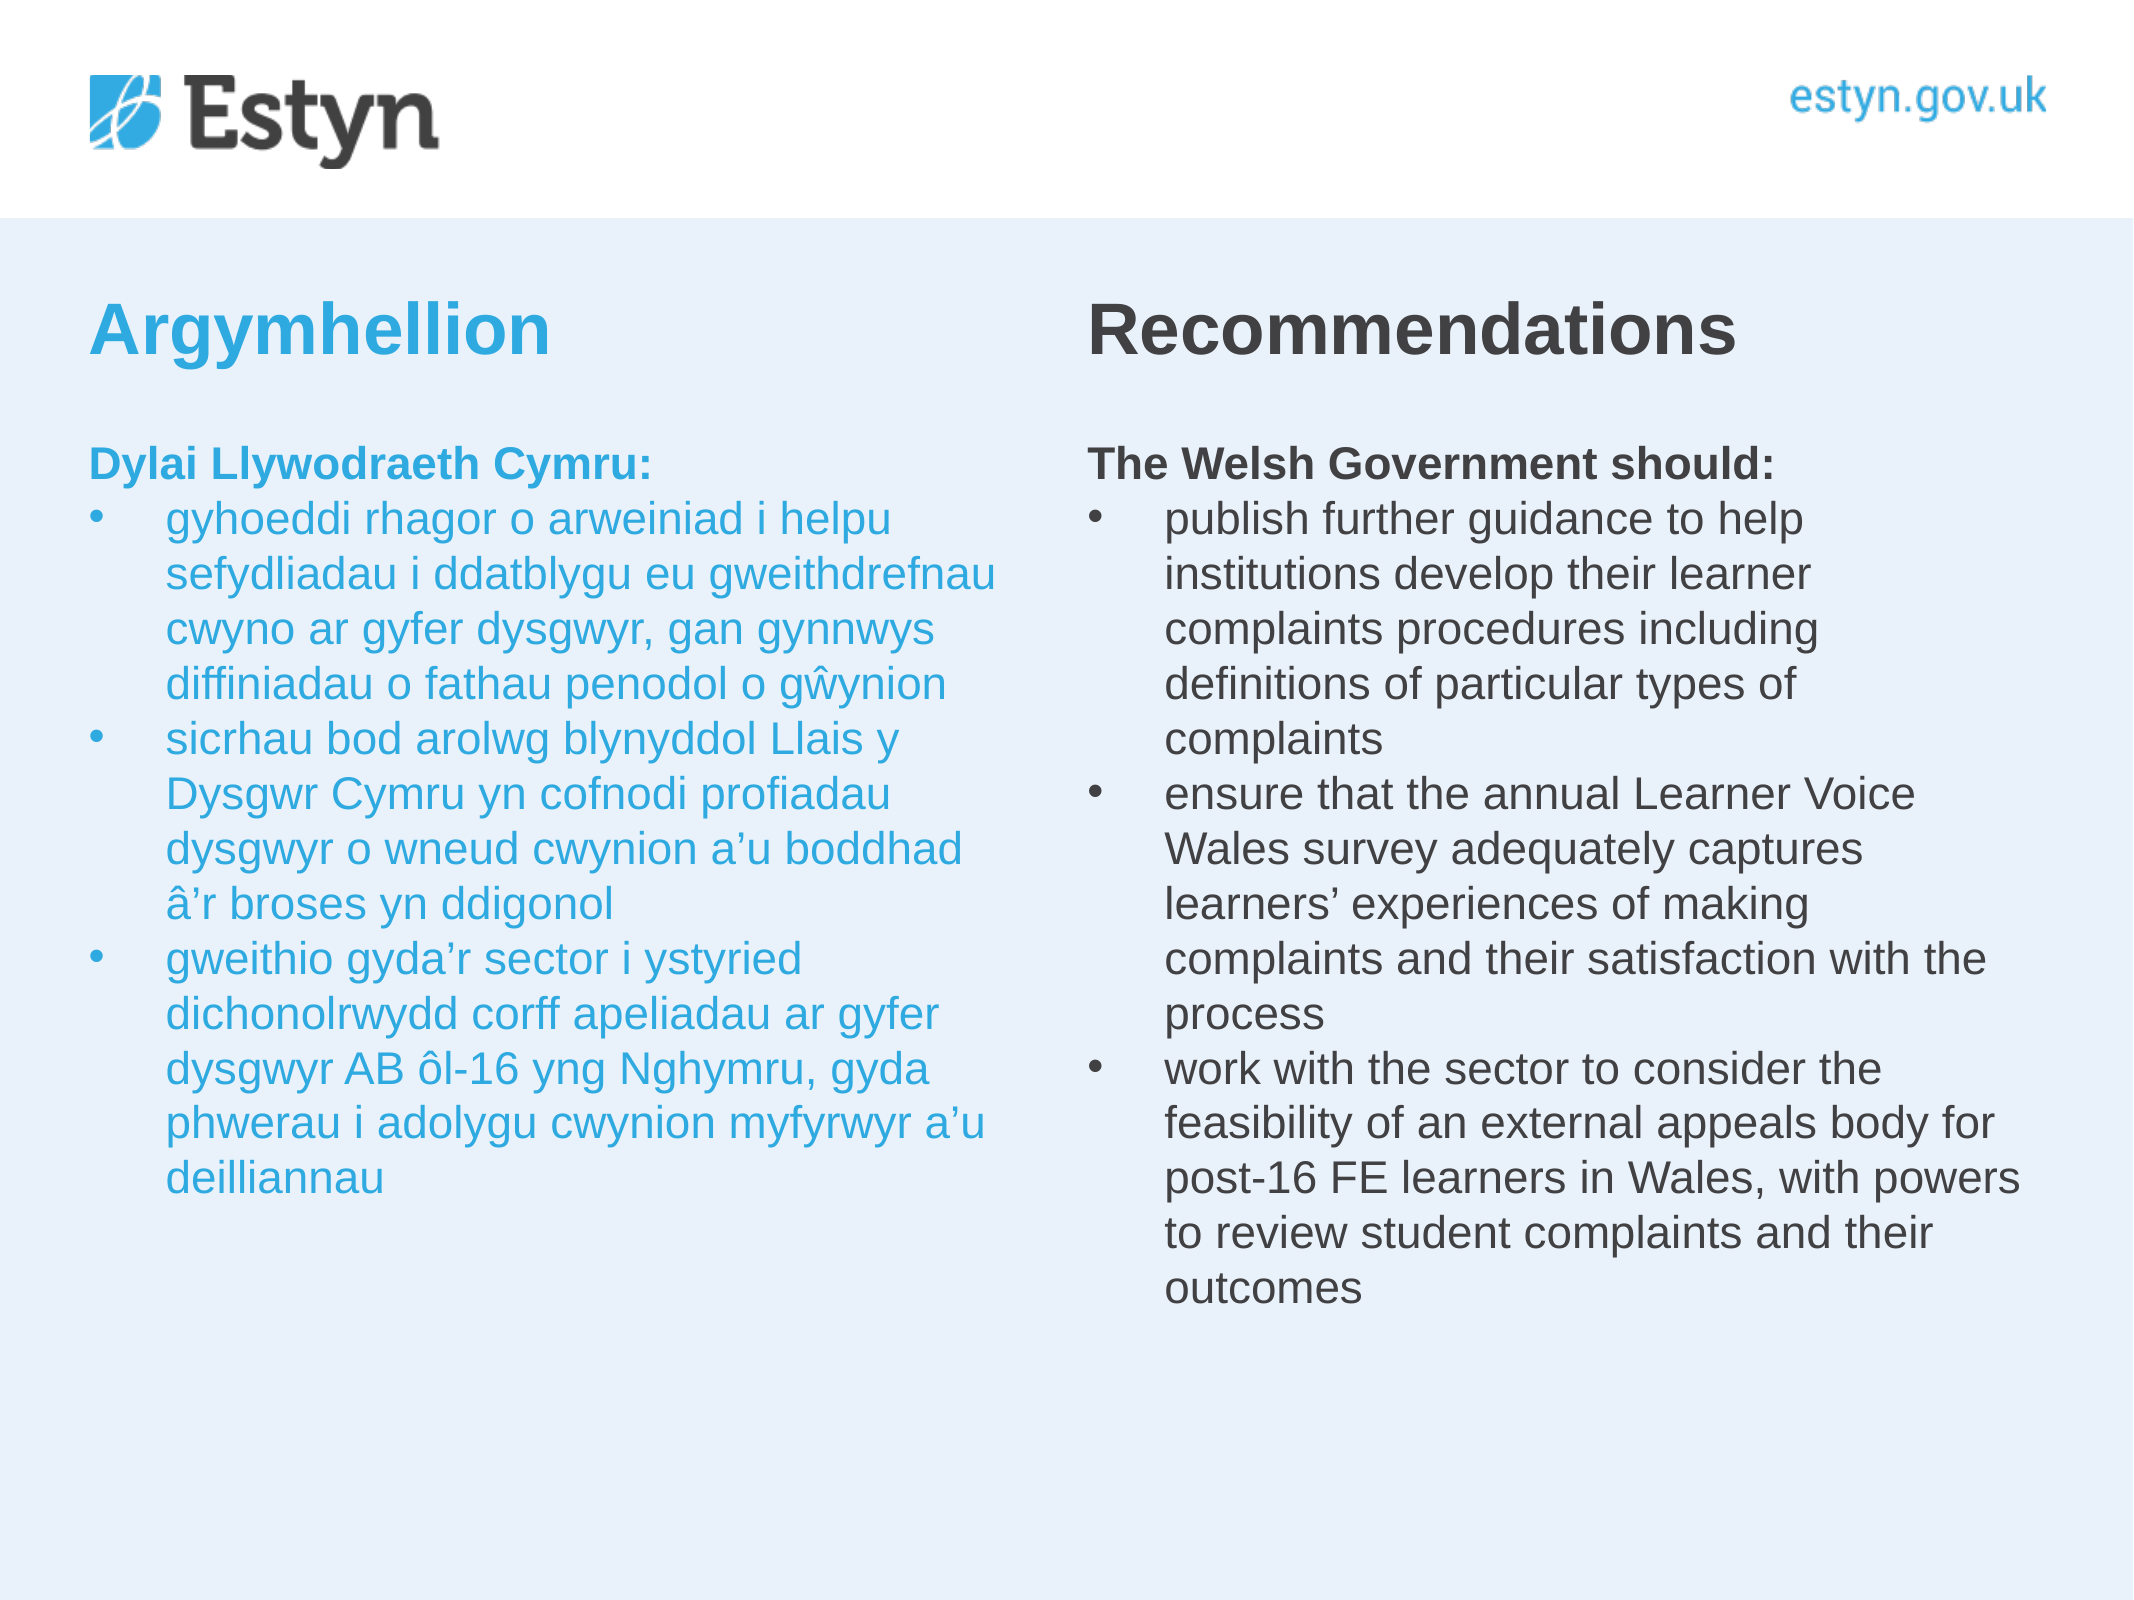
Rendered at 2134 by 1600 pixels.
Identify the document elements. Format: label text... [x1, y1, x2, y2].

list The Welsh Government should: publish further guidance to help institutions develop their learner complaints procedures including definitions of particular types of complaints ensure that the annual Learner Voice Wales survey adequately captures learners’ experiences of making complaints and their satisfaction with the process work with the sector to consider the feasibility of an external appeals body for post-16 FE learners in Wales, with powers to review student complaints and their outcomes [1085, 433, 2034, 1347]
text_box Recommendations [1085, 281, 1742, 369]
picture [89, 74, 2047, 169]
title Argymhellion [86, 281, 2047, 549]
list Dylai Llywodraeth Cymru: gyhoeddi rhagor o arweiniad i helpu sefydliadau i ddatblygu eu gweithdrefnau cwyno ar gyfer dysgwyr, gan gynnwys diffiniadau o fathau penodol o gŵynion sicrhau bod arolwg blynyddol Llais y Dysgwr Cymru yn cofnodi profiadau dysgwyr o wneud cwynion a’u boddhad â’r broses yn ddigonol gweithio gyda’r sector i ystyried dichonolrwydd corff apeliadau ar gyfer dysgwyr AB ôl-16 yng Nghymru, gyda phwerau i adolygu cwynion myfyrwyr a’u deilliannau [86, 433, 1027, 1347]
